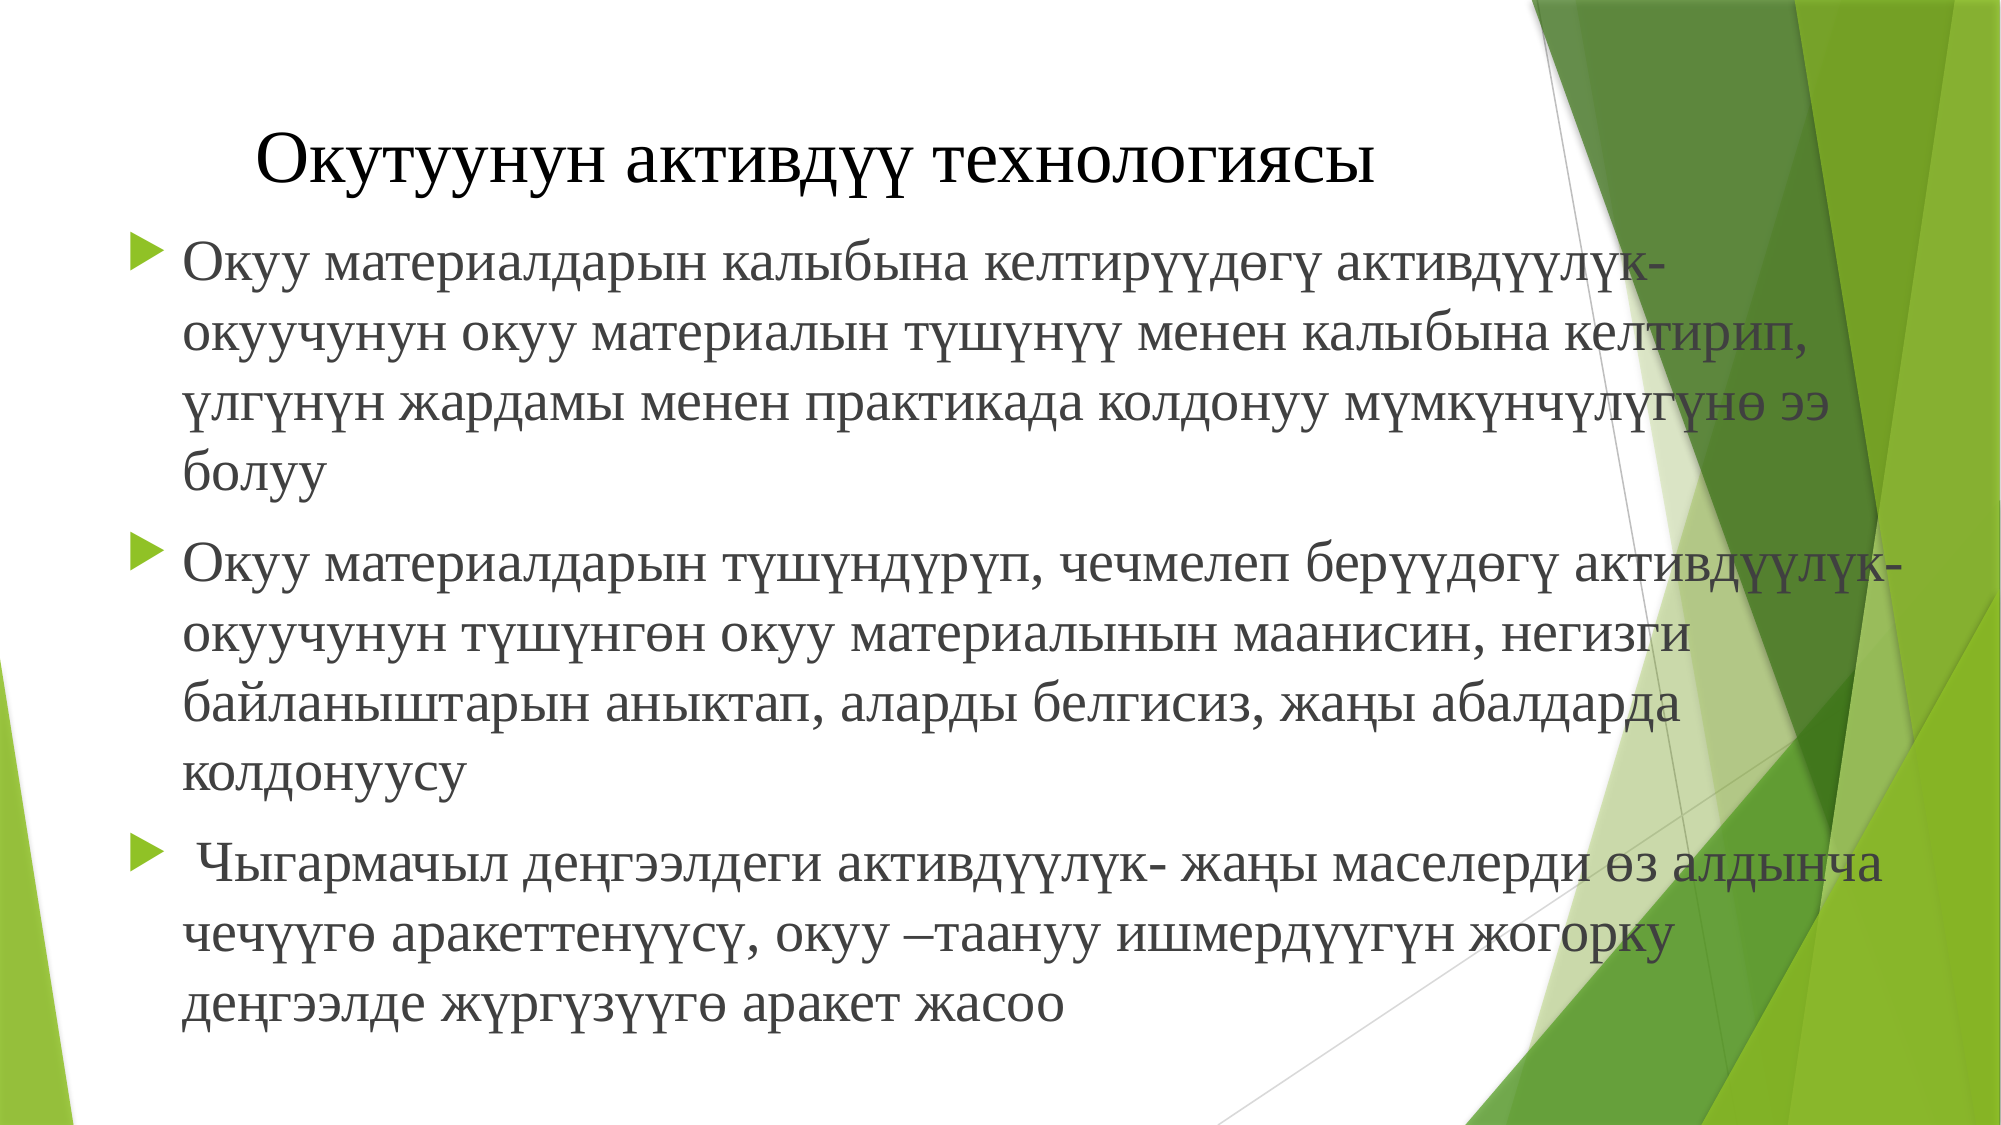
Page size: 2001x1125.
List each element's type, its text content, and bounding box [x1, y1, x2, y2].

list Окуу материалдарын калыбына келтирүүдөгү активдүүлүк- окуучунун окуу материалын түшүнүү менен калыбына келтирип, үлгүнүн жардамы менен практикада колдонуу мүмкүнчүлүгүнө ээ болуу Окуу материалдарын түшүндүрүп, чечмелеп берүүдөгү активдүүлүк- окуучунун түшүнгөн окуу материалынын маанисин, негизги байланыштарын аныктап, аларды белгисиз, жаңы абалдарда колдонуусу Чыгармачыл деңгээлдеги активдүүлүк- жаңы маселерди өз алдынча чечүүгө аракеттенүүсү, окуу –таануу ишмердүүгүн жогорку деңгээлде жүргүзүүгө аракет жасоо [111, 215, 1944, 1053]
title Окутуунун активдүү технологиясы [111, 99, 1522, 215]
